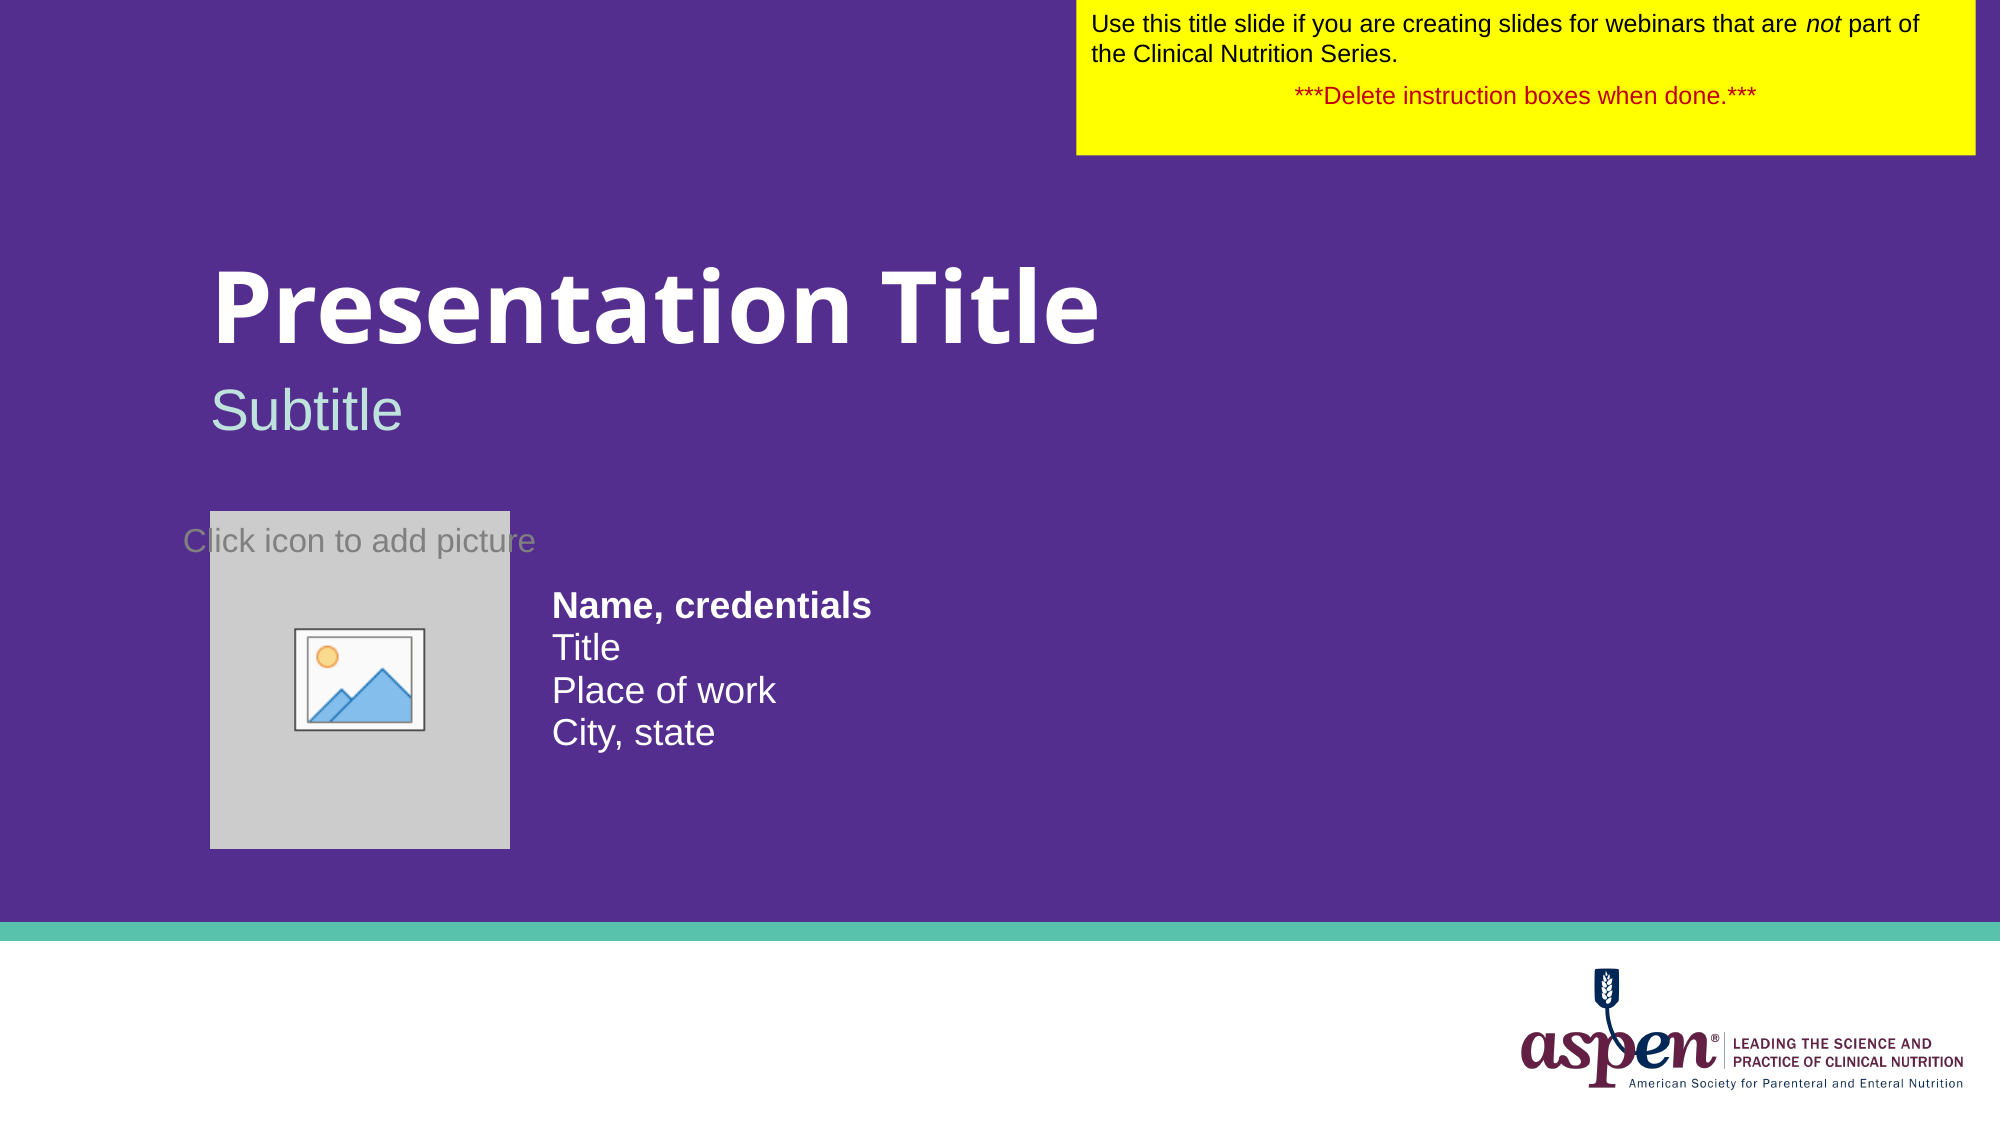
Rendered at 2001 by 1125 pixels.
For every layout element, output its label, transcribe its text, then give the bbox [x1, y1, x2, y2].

picture [1495, 941, 2000, 1125]
text_box [229, 656, 1751, 945]
text_box Name, credentials Title Place of work City, state [551, 581, 1604, 779]
subtitle Subtitle [210, 372, 1854, 471]
text_box Use this title slide if you are creating slides for webinars that are not part of the Clinical Nutrition Series. ***Delete instruction boxes when done.*** [1076, 0, 1976, 156]
picture [209, 511, 511, 850]
title Presentation Title [210, 118, 1854, 367]
